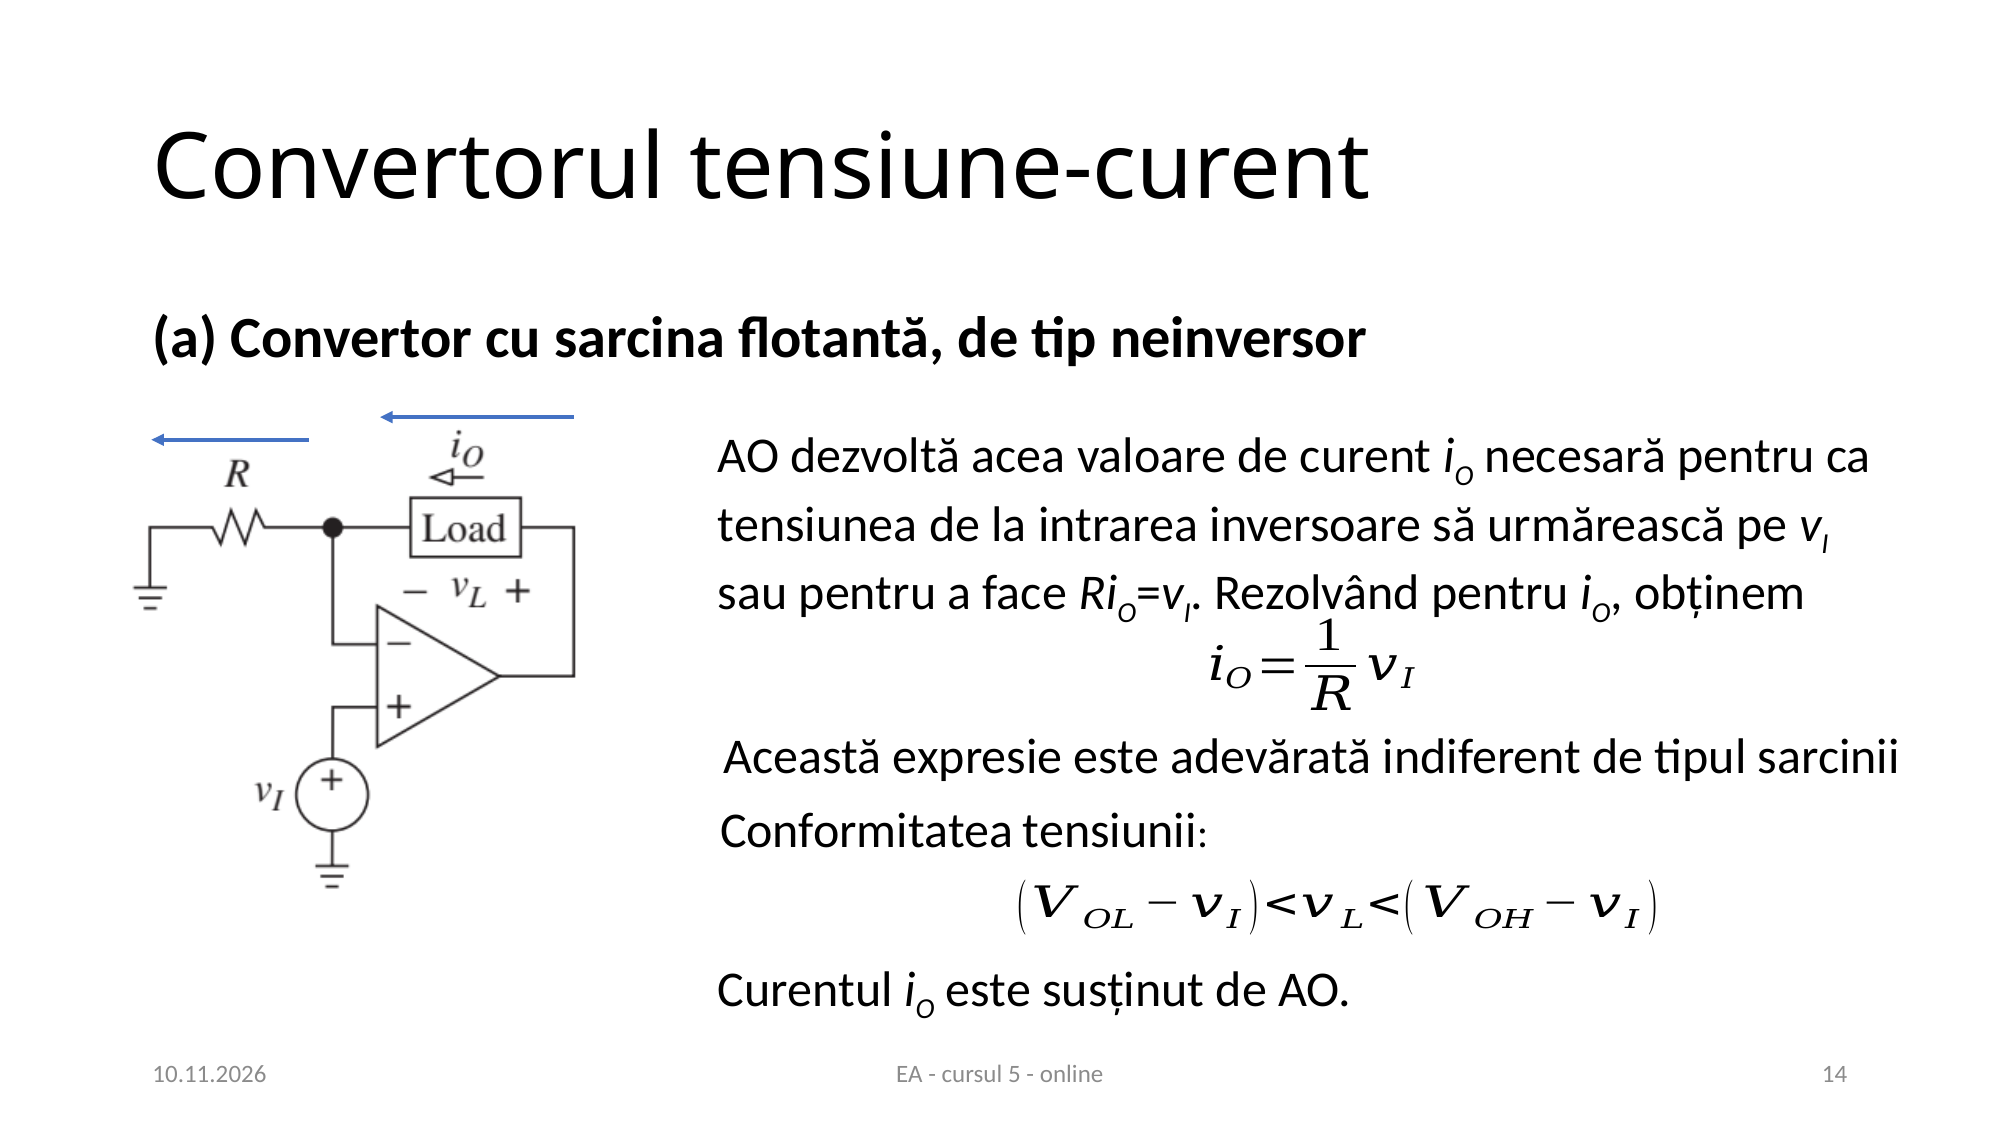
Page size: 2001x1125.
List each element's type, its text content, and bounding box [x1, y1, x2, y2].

list (a) Convertor cu sarcina flotantă, de tip neinversor [137, 299, 1863, 1014]
text_box Conformitatea tensiunii: [705, 790, 1224, 865]
text_box Curentul iO este susținut de AO. [703, 949, 1842, 1032]
title Convertorul tensiune-curent [137, 59, 1863, 278]
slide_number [137, 1042, 588, 1103]
text_box Această expresie este adevărată indiferent de tipul sarcinii [708, 716, 1916, 792]
footer EA - cursul 5 - online [662, 1042, 1338, 1103]
text_box AO dezvoltă acea valoare de curent iO necesară pentru ca tensiunea de la intrarea inversoare să urmărească pe vI sau pentru a face RiO=vI. Rezolvând pentru iO, obținem [703, 415, 1903, 636]
slide_number 14 [1412, 1042, 1863, 1103]
picture [125, 412, 600, 901]
